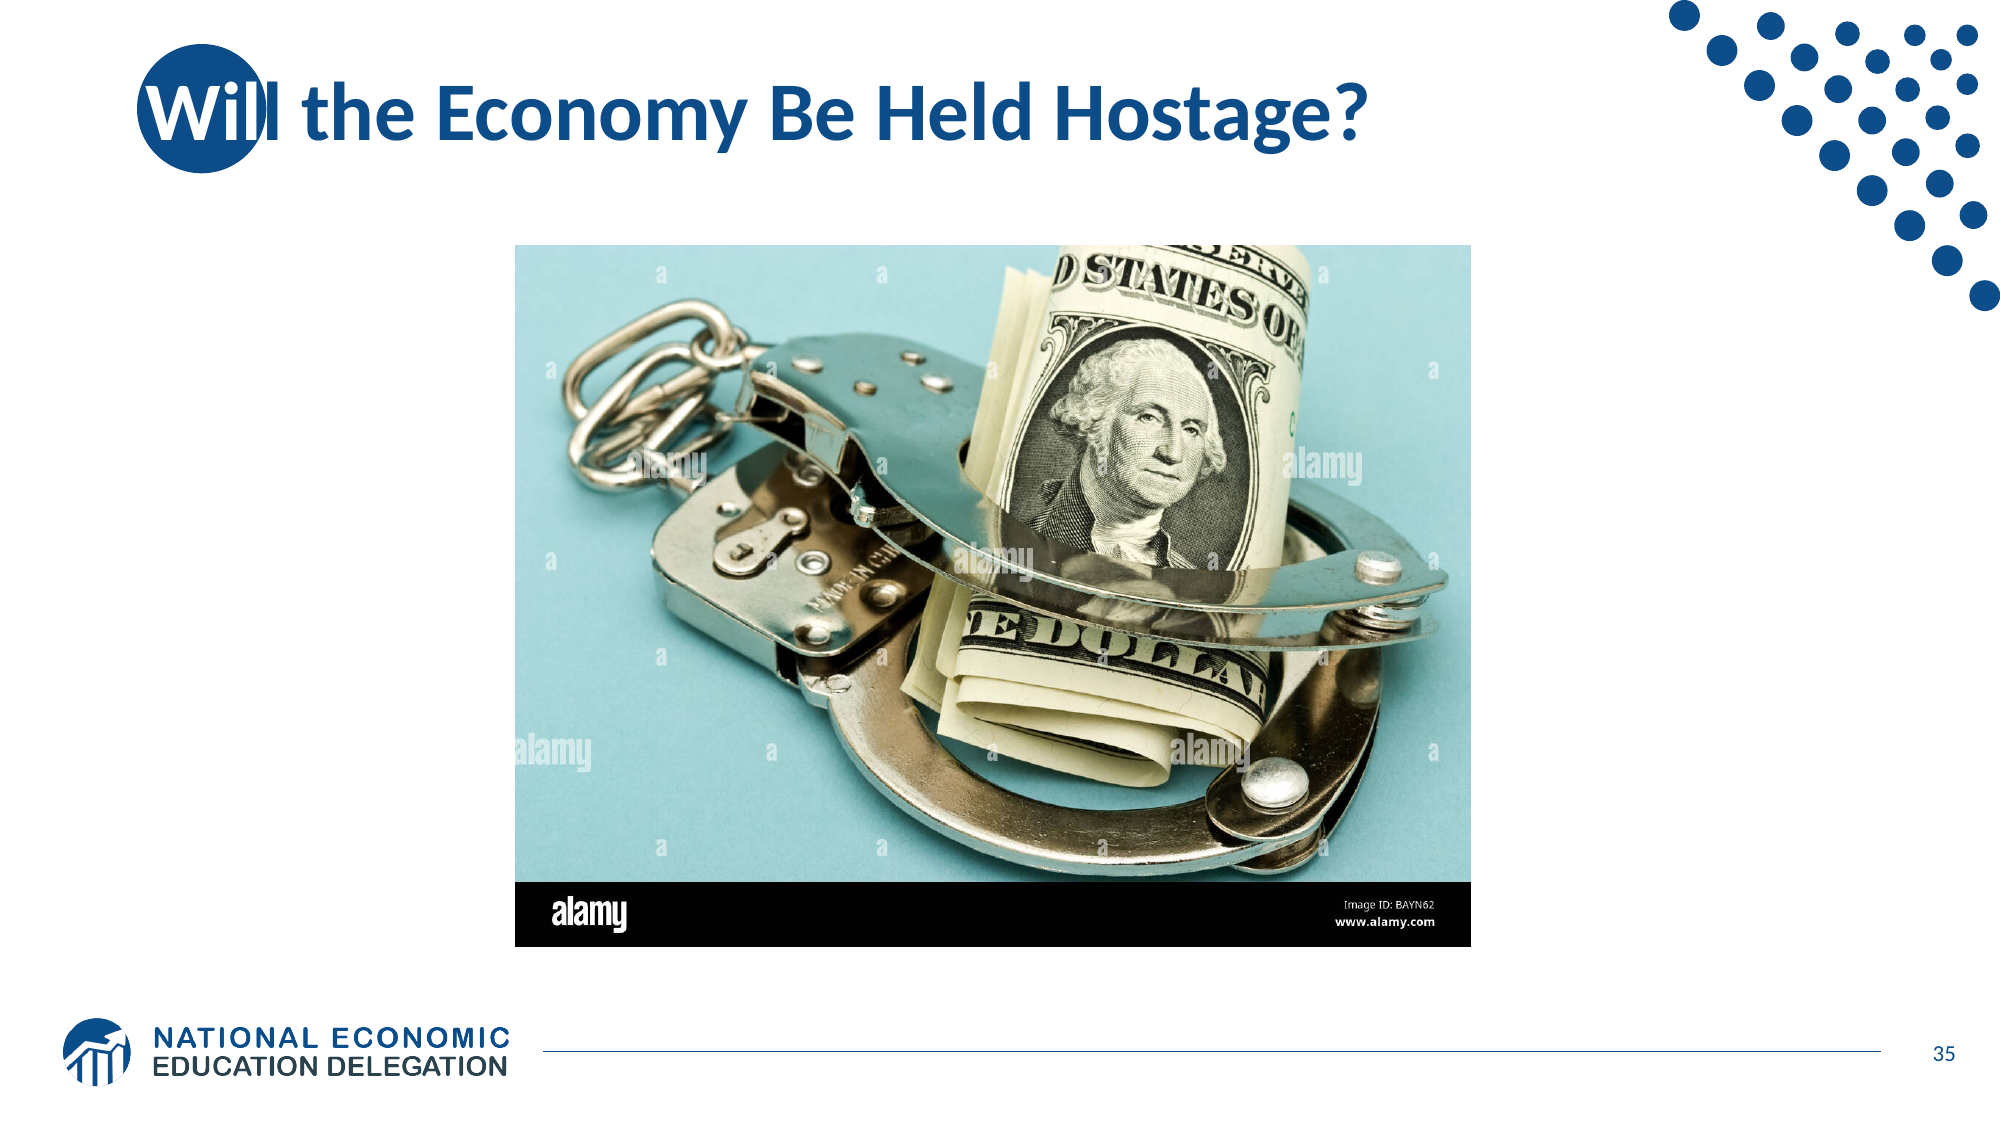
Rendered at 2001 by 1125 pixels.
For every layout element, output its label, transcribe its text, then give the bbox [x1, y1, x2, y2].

picture [55, 1013, 520, 1091]
picture [515, 245, 1471, 947]
slide_number 35 [1521, 1022, 1972, 1082]
title Will the Economy Be Held Hostage? [130, 5, 1856, 223]
